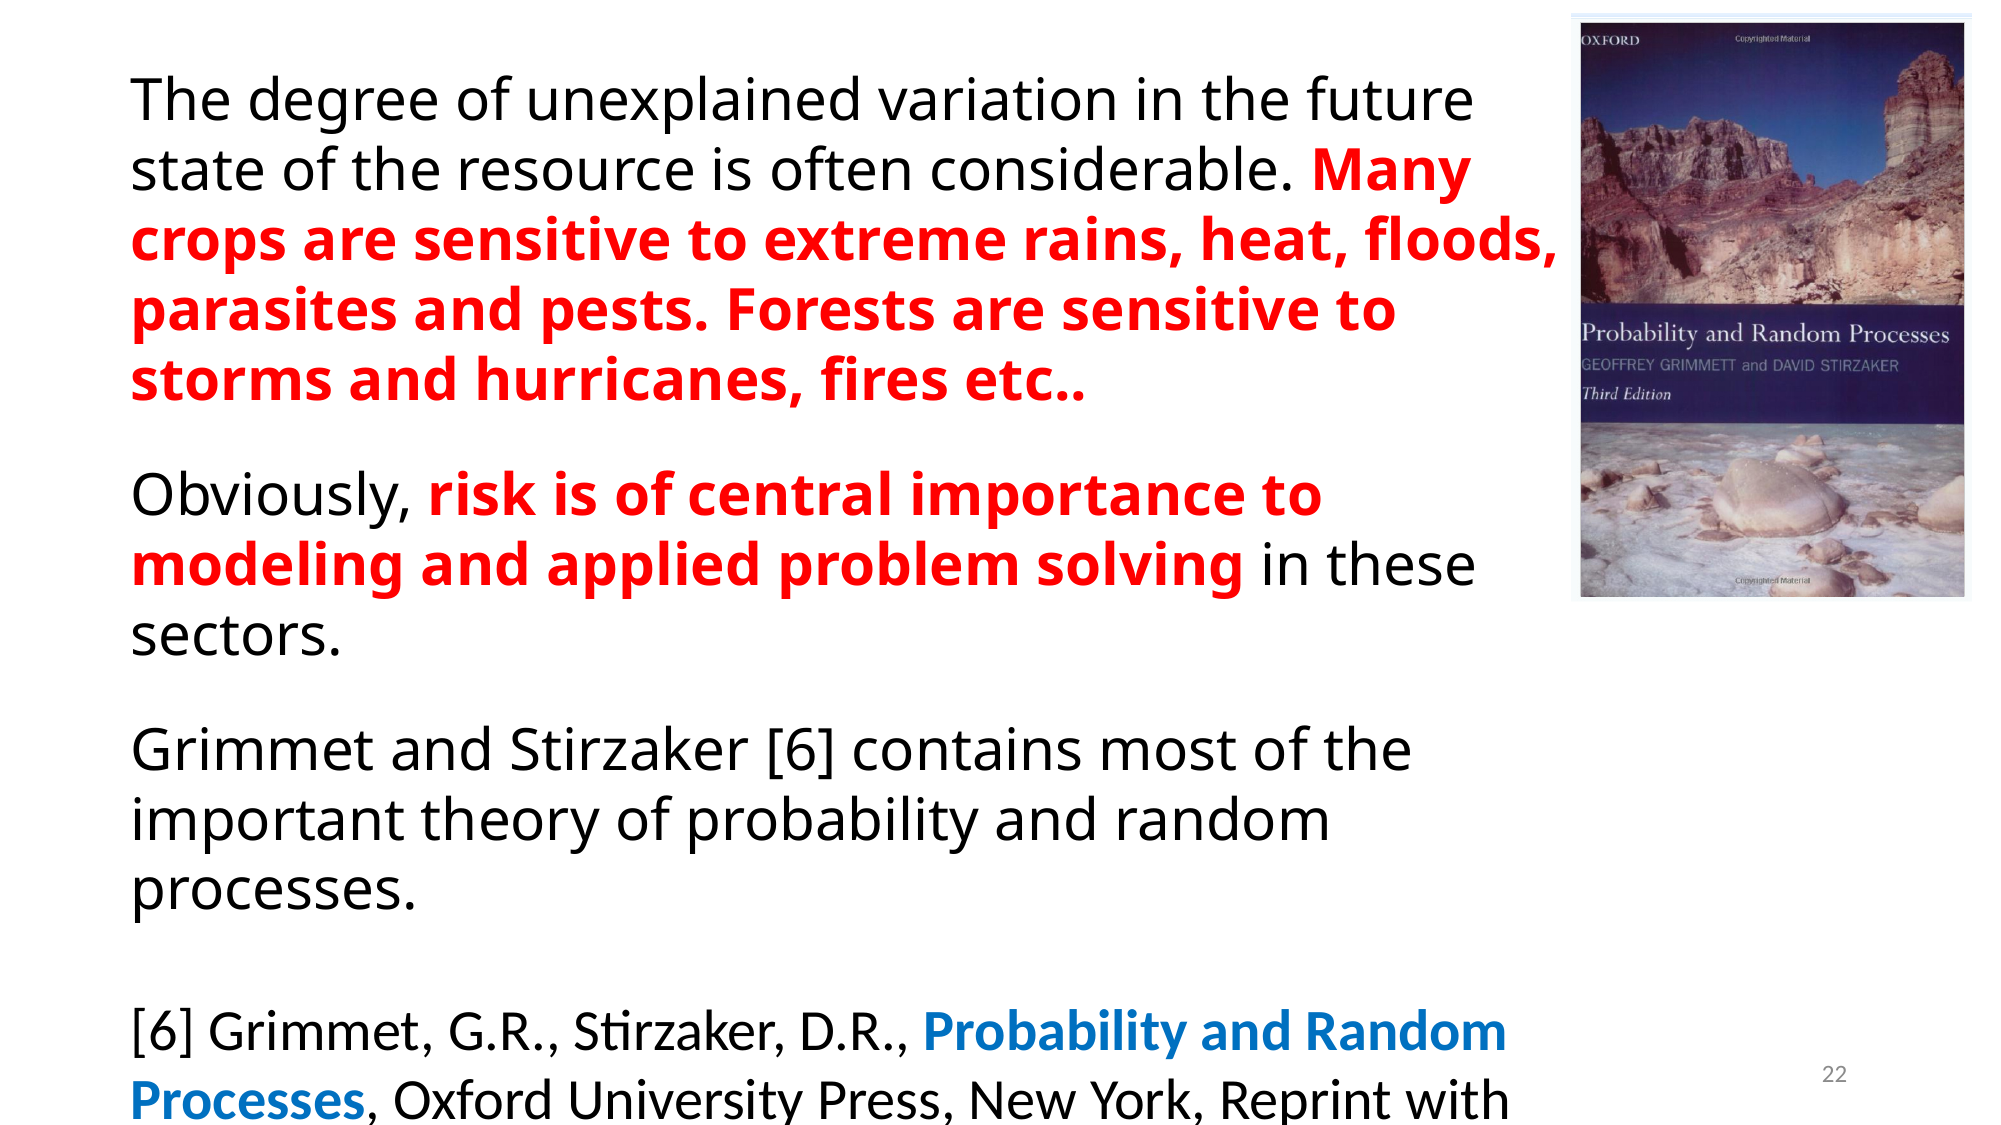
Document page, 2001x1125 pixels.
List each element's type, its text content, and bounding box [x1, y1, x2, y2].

slide_number 22 [1607, 1042, 1863, 1103]
picture [1571, 13, 1972, 602]
text_box The degree of unexplained variation in the future state of the resource is often considerable. Many crops are sensitive to extreme rains, heat, floods, parasites and pests. Forests are sensitive to storms and hurricanes, fires etc.. Obviously, risk is of central importance to modeling and applied problem solving in these sectors. Grimmet and Stirzaker [6] contains most of the important theory of probability and random processes. [6] Grimmet, G.R., Stirzaker, D.R., Probability and Random Processes, Oxford University Press, New York, Reprint with corrections, 1985 [115, 54, 1607, 1125]
